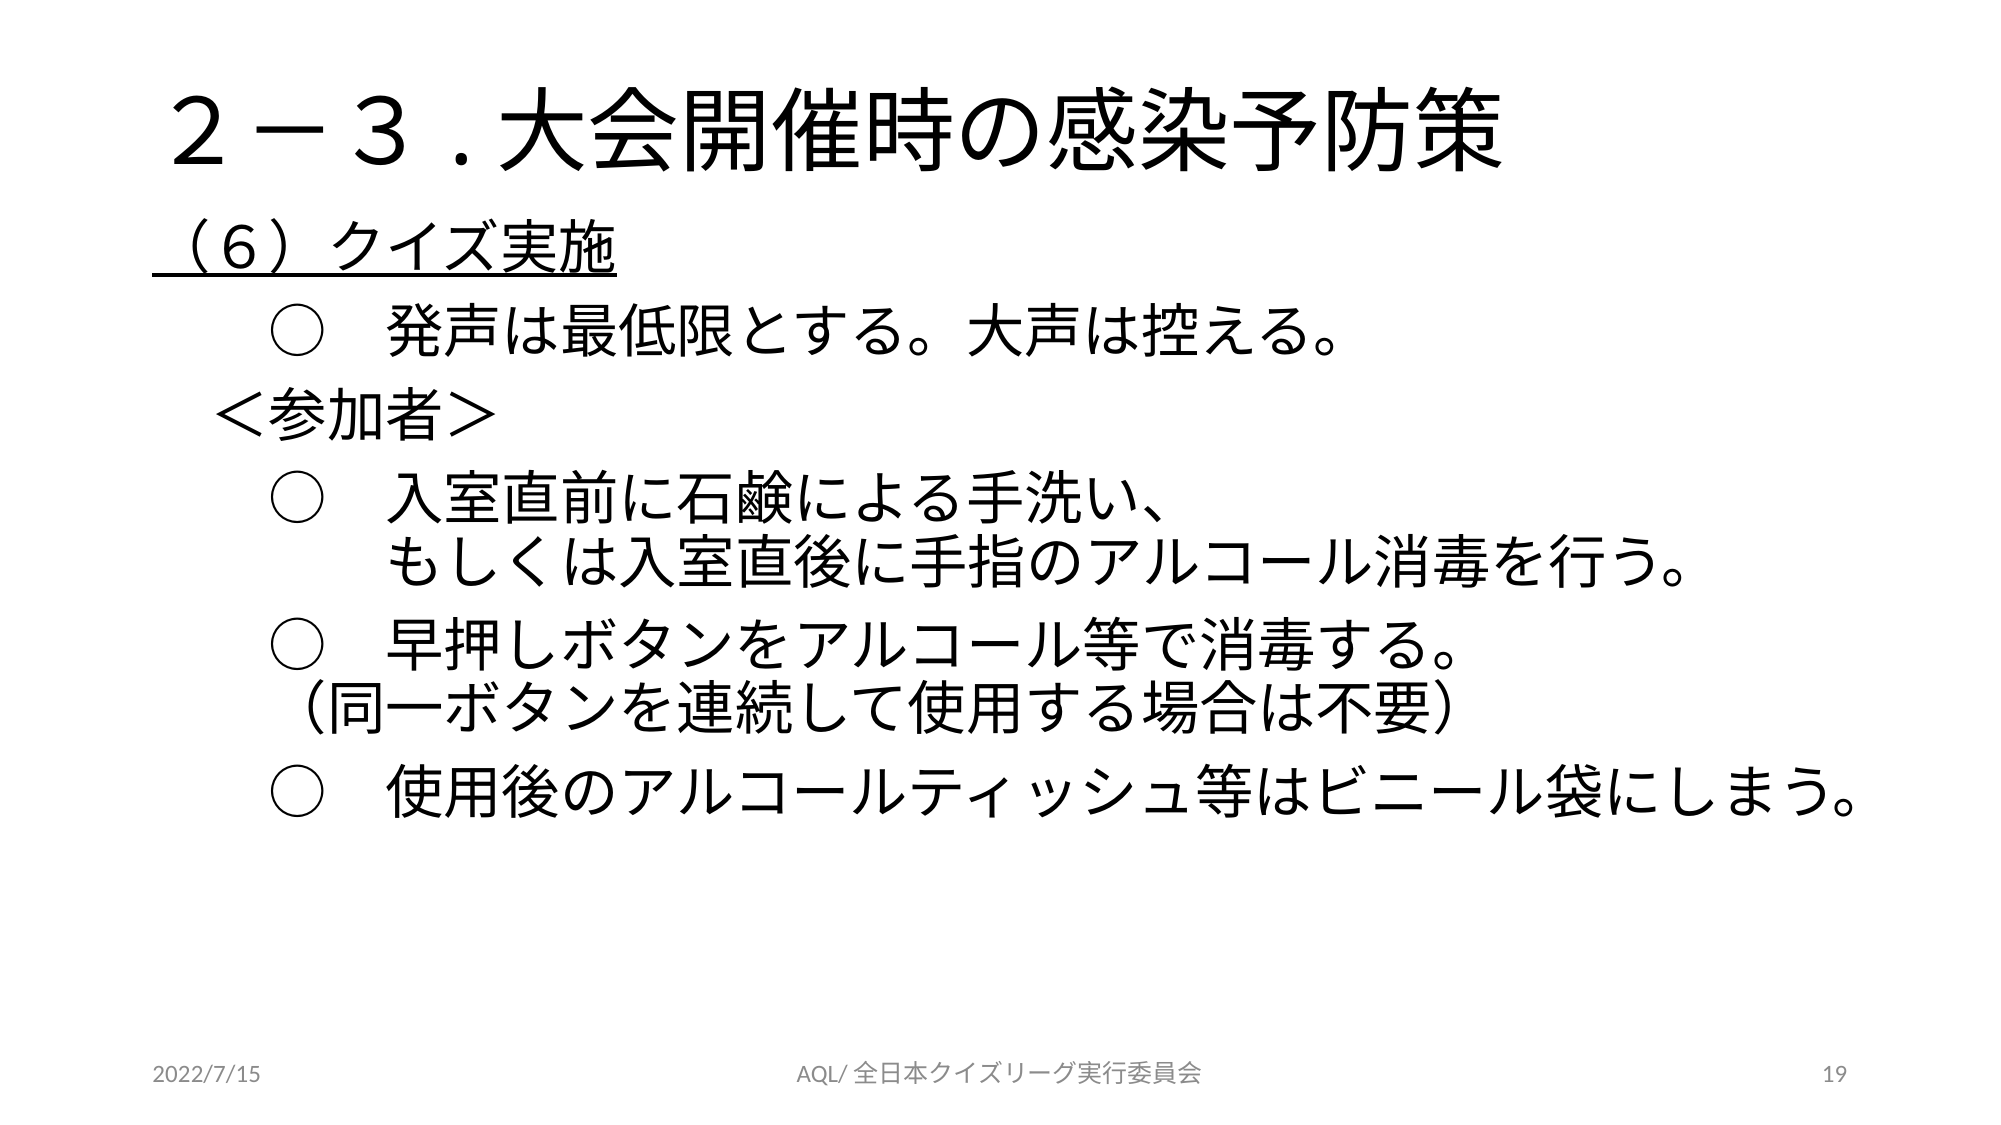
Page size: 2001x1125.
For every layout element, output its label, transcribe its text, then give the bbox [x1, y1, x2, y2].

list （６）クイズ実施 ○ 発声は最低限とする。大声は控える。 ＜参加者＞ ○ 入室直前に石鹸による手洗い、 もしくは入室直後に手指のアルコール消毒を行う。 ○ 早押しボタンをアルコール等で消毒する。 （同一ボタンを連続して使用する場合は不要） ○ 使用後のアルコールティッシュ等はビニール袋にしまう。 [137, 210, 1863, 1066]
footer AQL/全日本クイズリーグ実行委員会 [662, 1042, 1338, 1103]
title ２－３.大会開催時の感染予防策 [137, 59, 1863, 210]
slide_number 19 [1412, 1042, 1863, 1103]
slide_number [137, 1042, 588, 1103]
